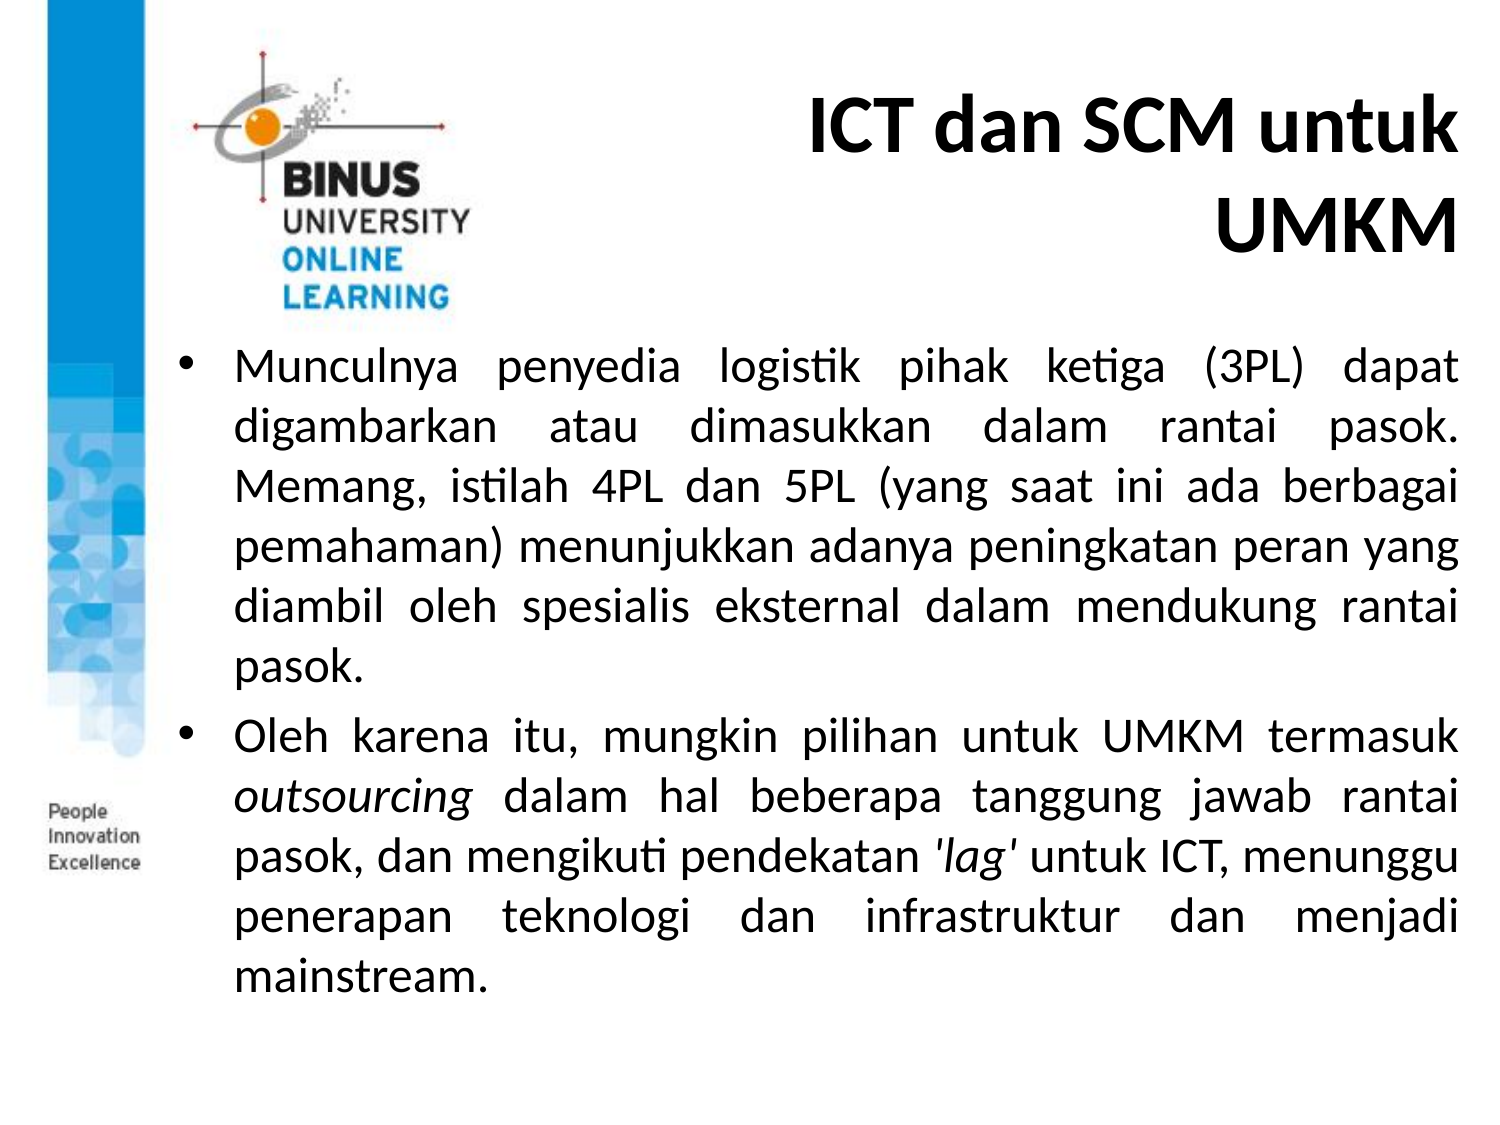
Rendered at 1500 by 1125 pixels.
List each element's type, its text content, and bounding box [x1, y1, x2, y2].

picture [0, 0, 1500, 1125]
title ICT dan SCM untuk UMKM [549, 75, 1475, 263]
list Munculnya penyedia logistik pihak ketiga (3PL) dapat digambarkan atau dimasukkan dalam rantai pasok. Memang, istilah 4PL dan 5PL (yang saat ini ada berbagai pemahaman) menunjukkan adanya peningkatan peran yang diambil oleh spesialis eksternal dalam mendukung rantai pasok. Oleh karena itu, mungkin pilihan untuk UMKM termasuk outsourcing dalam hal beberapa tanggung jawab rantai pasok, dan mengikuti pendekatan 'lag' untuk ICT, menunggu penerapan teknologi dan infrastruktur dan menjadi mainstream. [162, 324, 1475, 1025]
